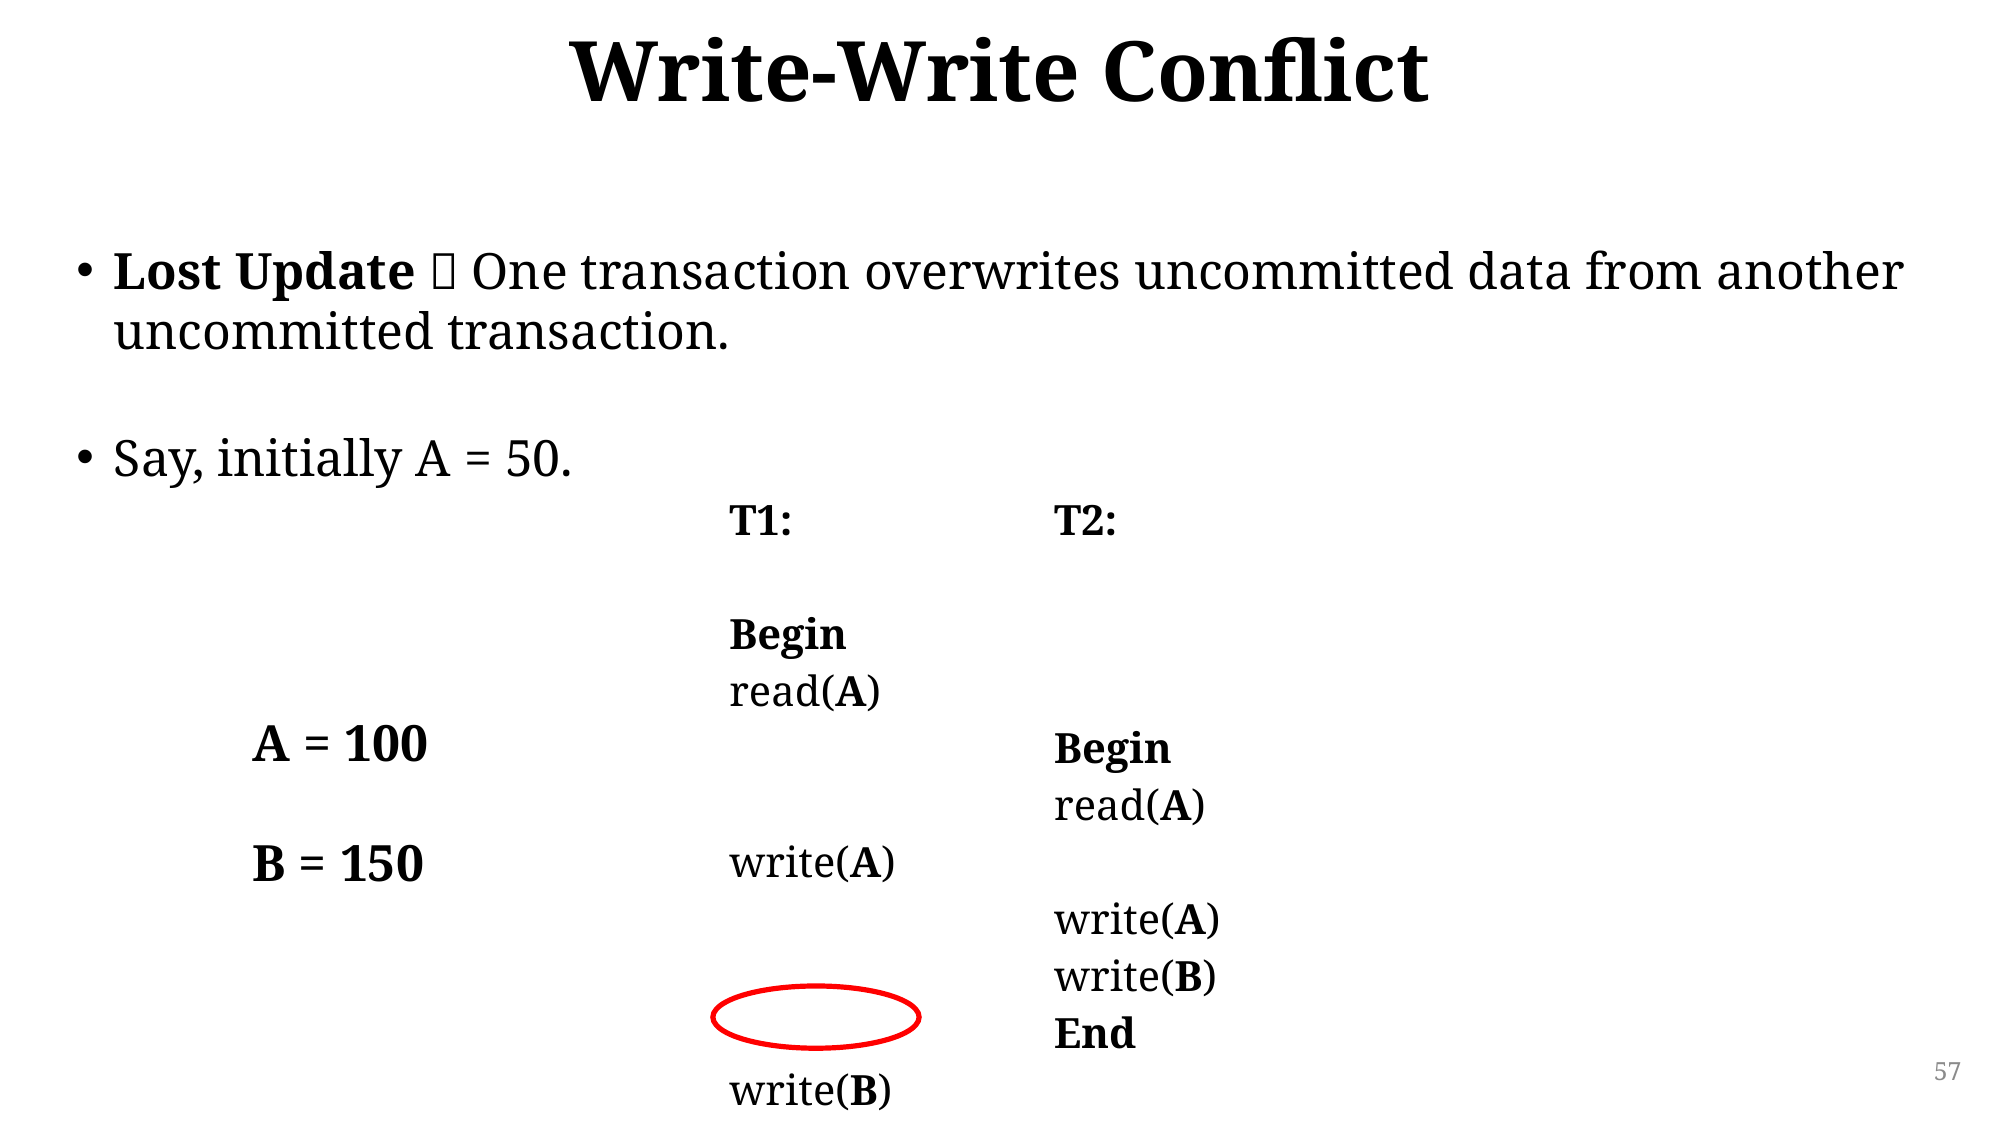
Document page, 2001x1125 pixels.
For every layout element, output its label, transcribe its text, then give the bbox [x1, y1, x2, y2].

text_box [711, 984, 921, 1050]
title Write-Write Conflict [137, 0, 1863, 149]
slide_number 57 [1526, 1042, 1977, 1103]
table_header T2: Begin read(A) write(A) write(B) End [1039, 483, 1347, 1125]
text_box A = 100 B = 150 [237, 704, 641, 899]
list Lost Update  One transaction overwrites uncommitted data from another uncommitted transaction. Say, initially A = 50. [61, 232, 2000, 503]
table_header T1: Begin read(A) write(A) write(B) End [714, 483, 1039, 1125]
